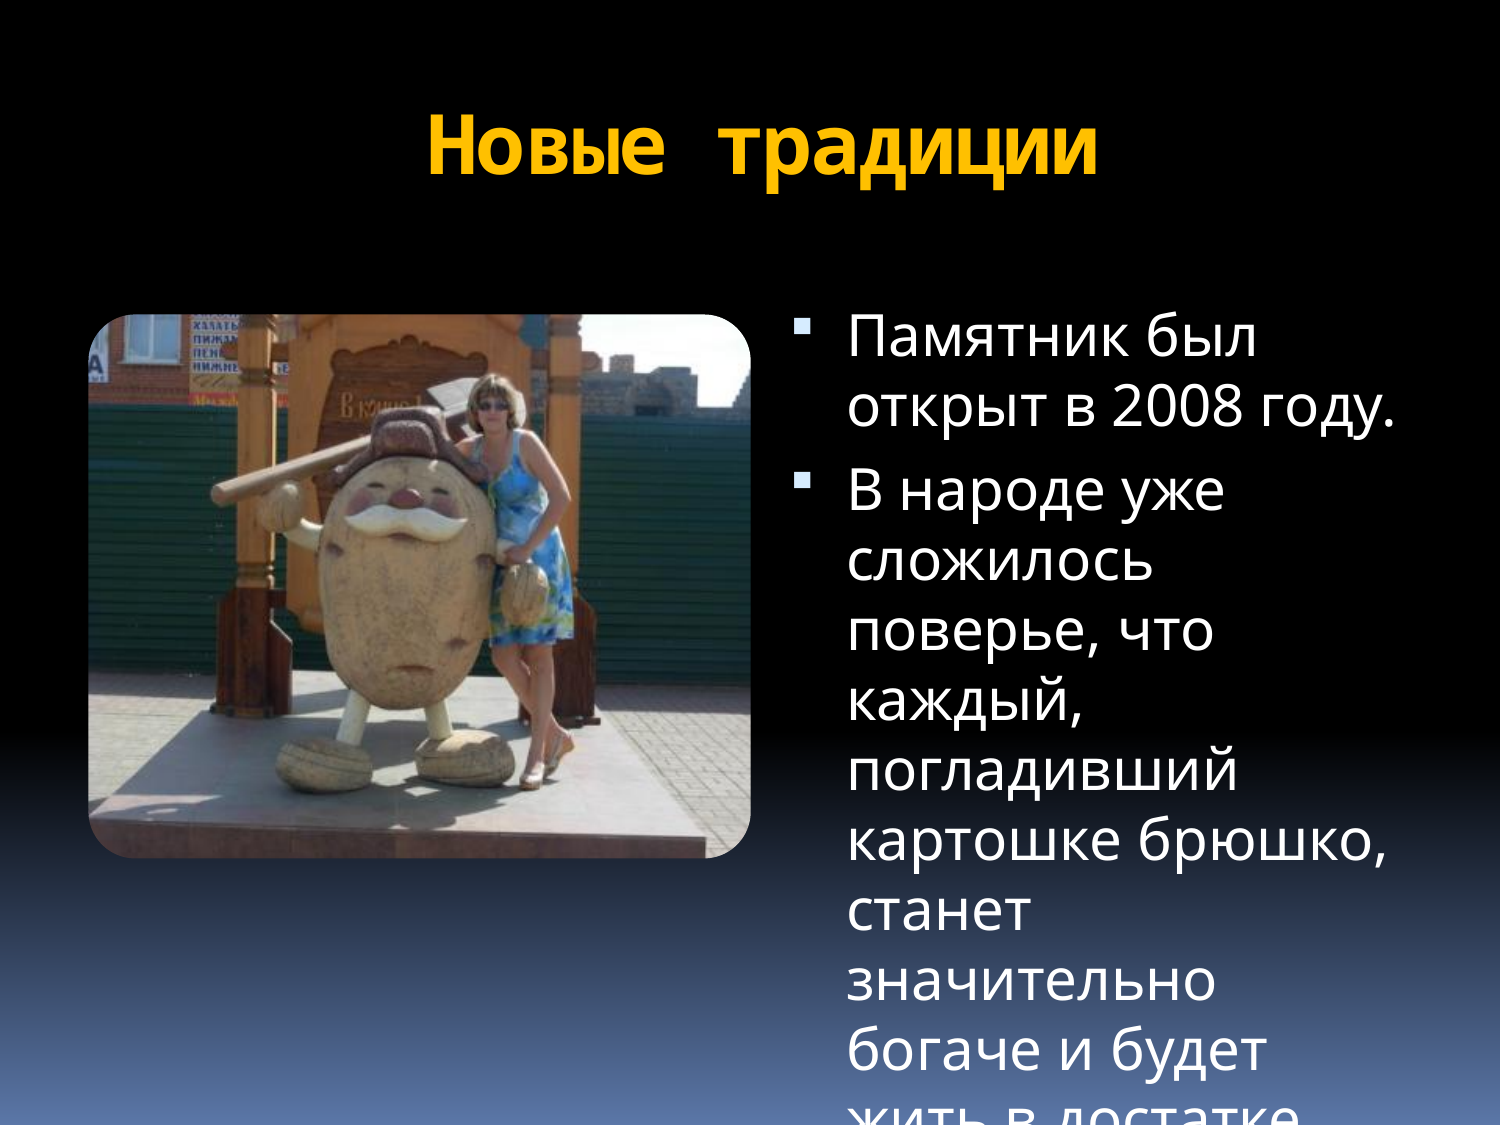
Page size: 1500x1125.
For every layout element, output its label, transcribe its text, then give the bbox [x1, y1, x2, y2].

title Новые традиции [75, 83, 1425, 234]
list Памятник был открыт в 2008 году. В народе уже сложилось поверье, что каждый, погладивший картошке брюшко, станет значительно богаче и будет жить в достатке. [763, 290, 1427, 1033]
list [87, 313, 752, 859]
